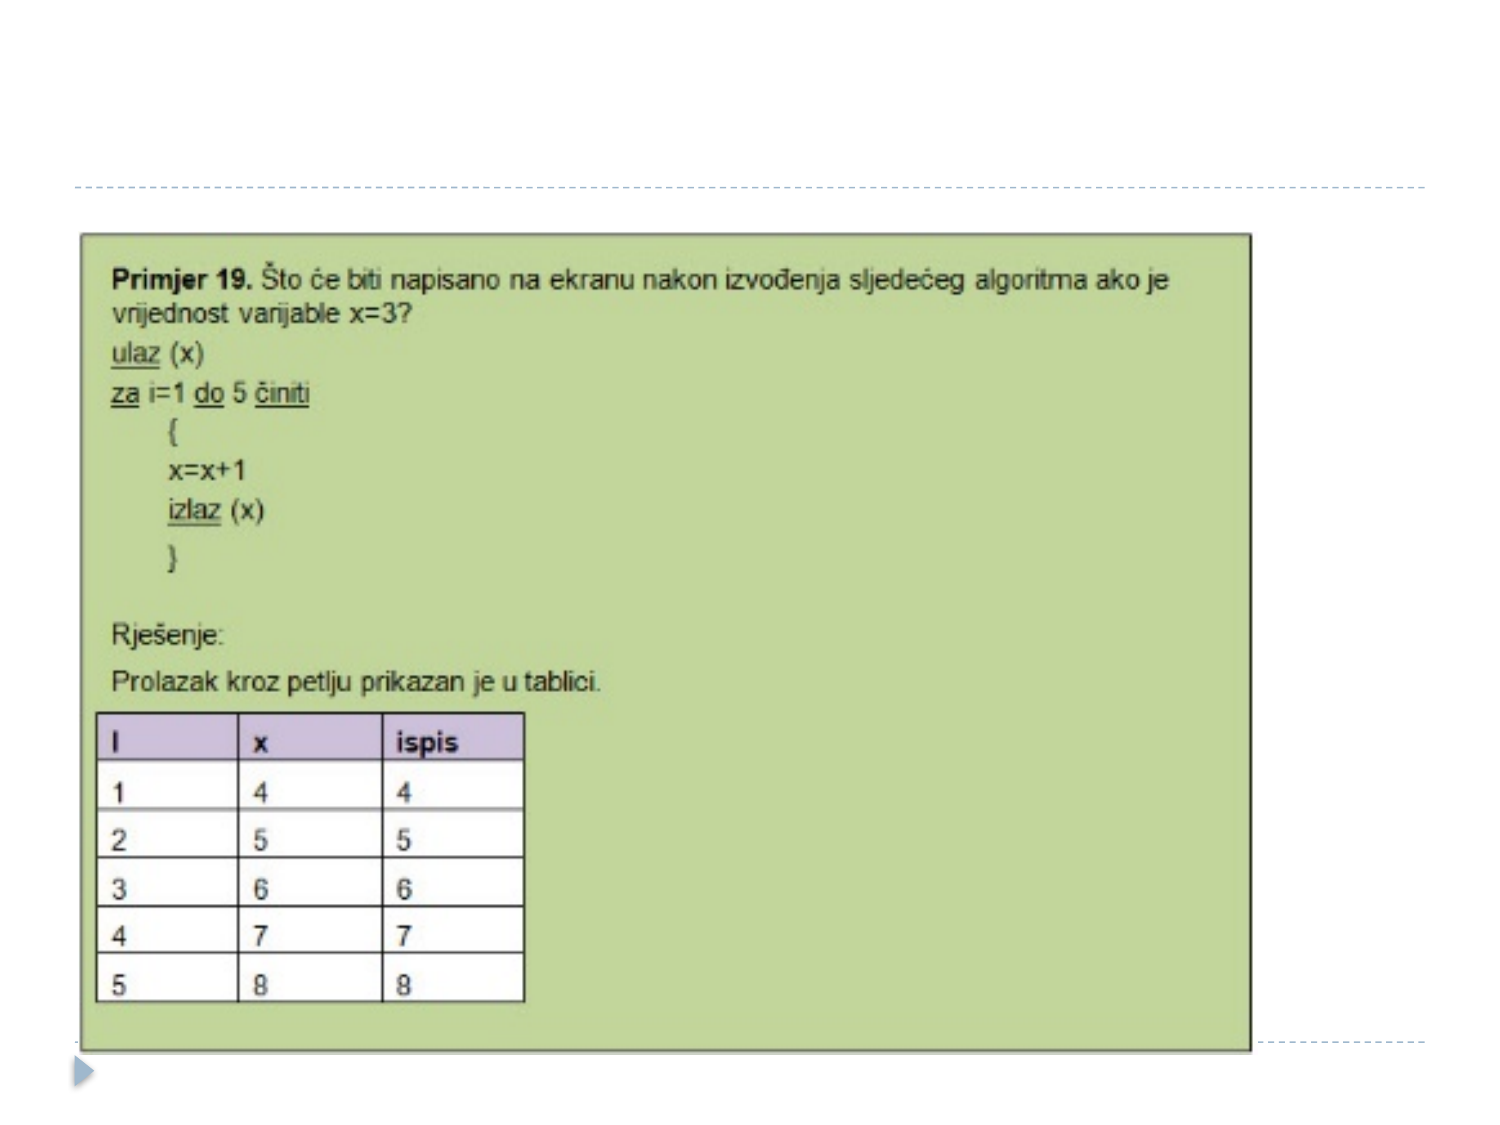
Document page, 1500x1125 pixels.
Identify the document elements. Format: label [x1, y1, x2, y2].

list [78, 231, 1259, 1055]
